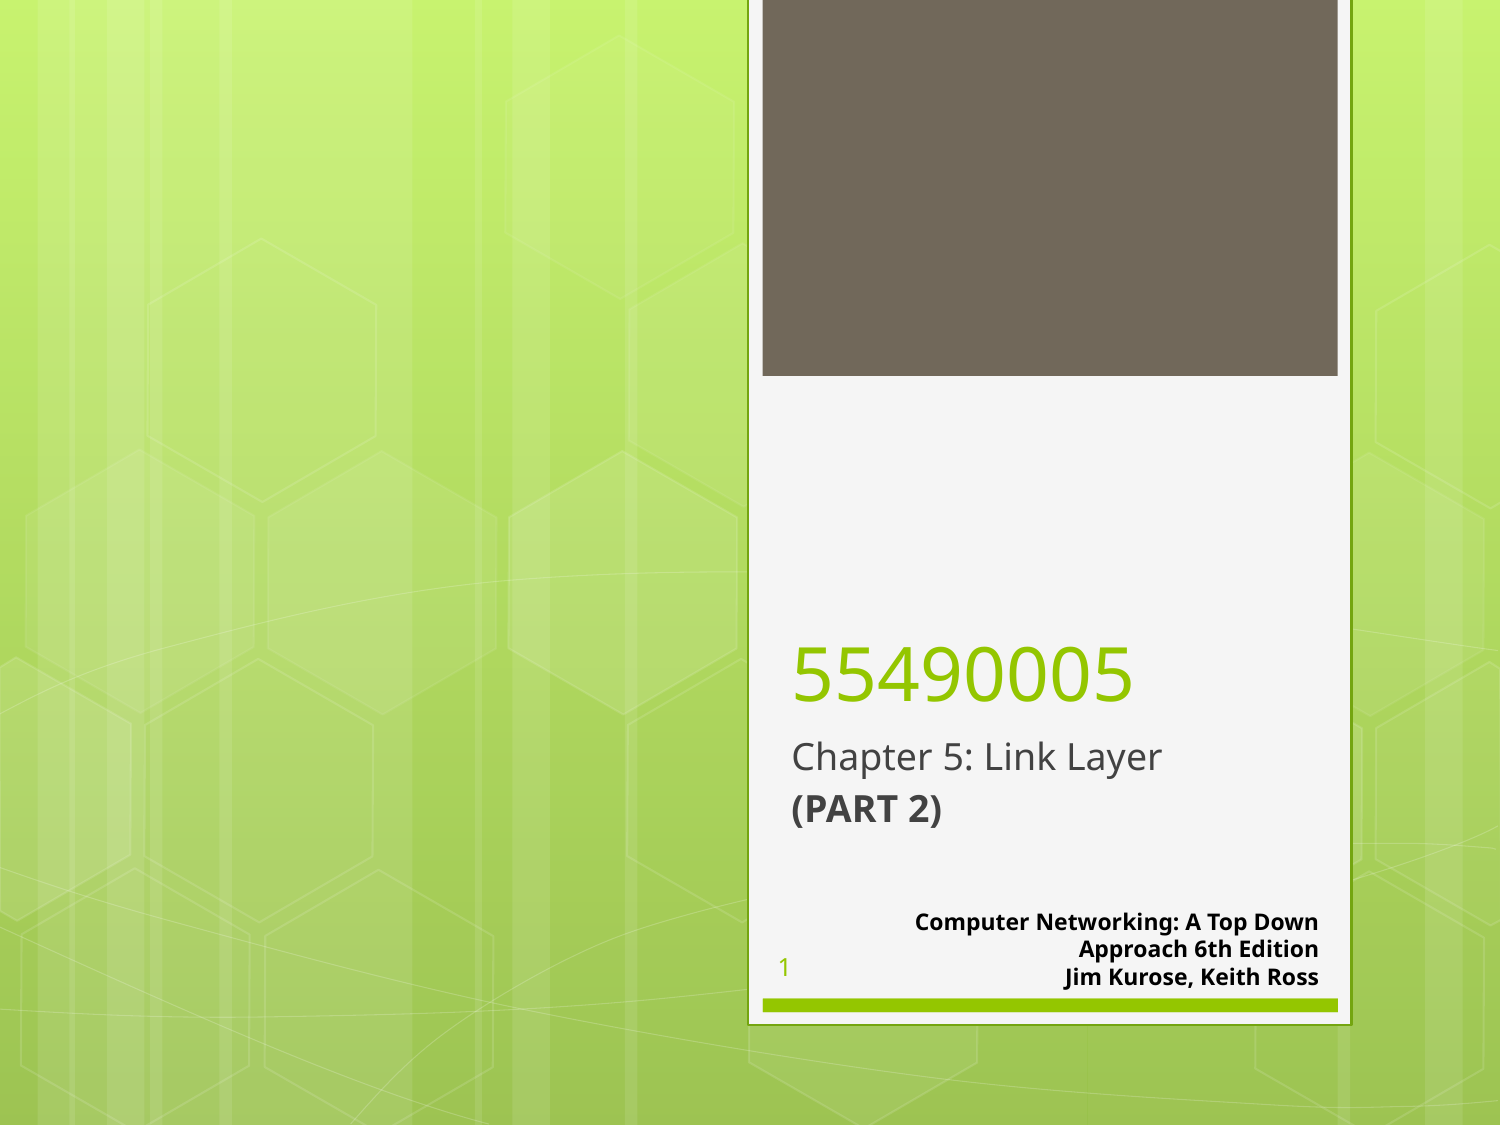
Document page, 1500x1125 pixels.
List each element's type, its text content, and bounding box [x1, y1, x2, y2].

footer Computer Networking: A Top Down Approach 6th Edition Jim Kurose, Keith Ross [862, 900, 1335, 999]
subtitle Chapter 5: Link Layer (PART 2) [776, 725, 1320, 938]
slide_number 1 [762, 938, 862, 999]
title 55490005 [776, 444, 1320, 724]
